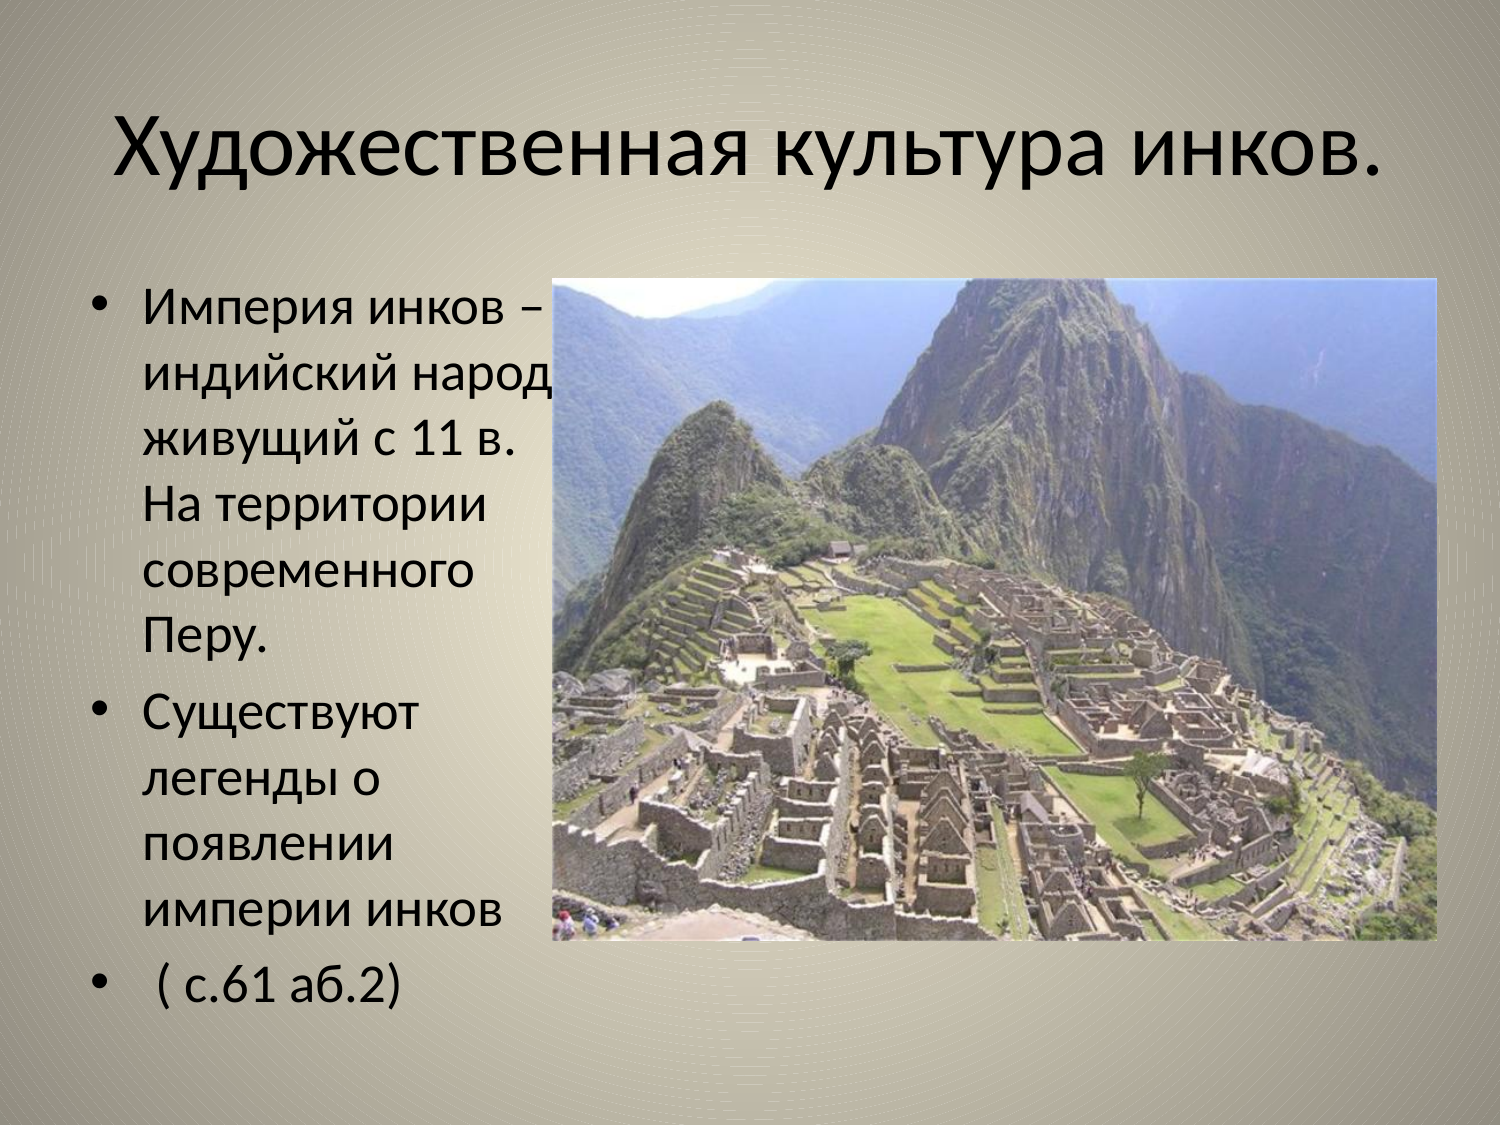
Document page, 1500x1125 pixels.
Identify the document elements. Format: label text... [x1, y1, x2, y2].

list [552, 278, 1437, 941]
list Империя инков – индийский народ, живущий с 11 в. На территории современного Перу. Существуют легенды о появлении империи инков ( с.61 аб.2) [75, 262, 585, 1071]
title Художественная культура инков. [75, 45, 1425, 233]
